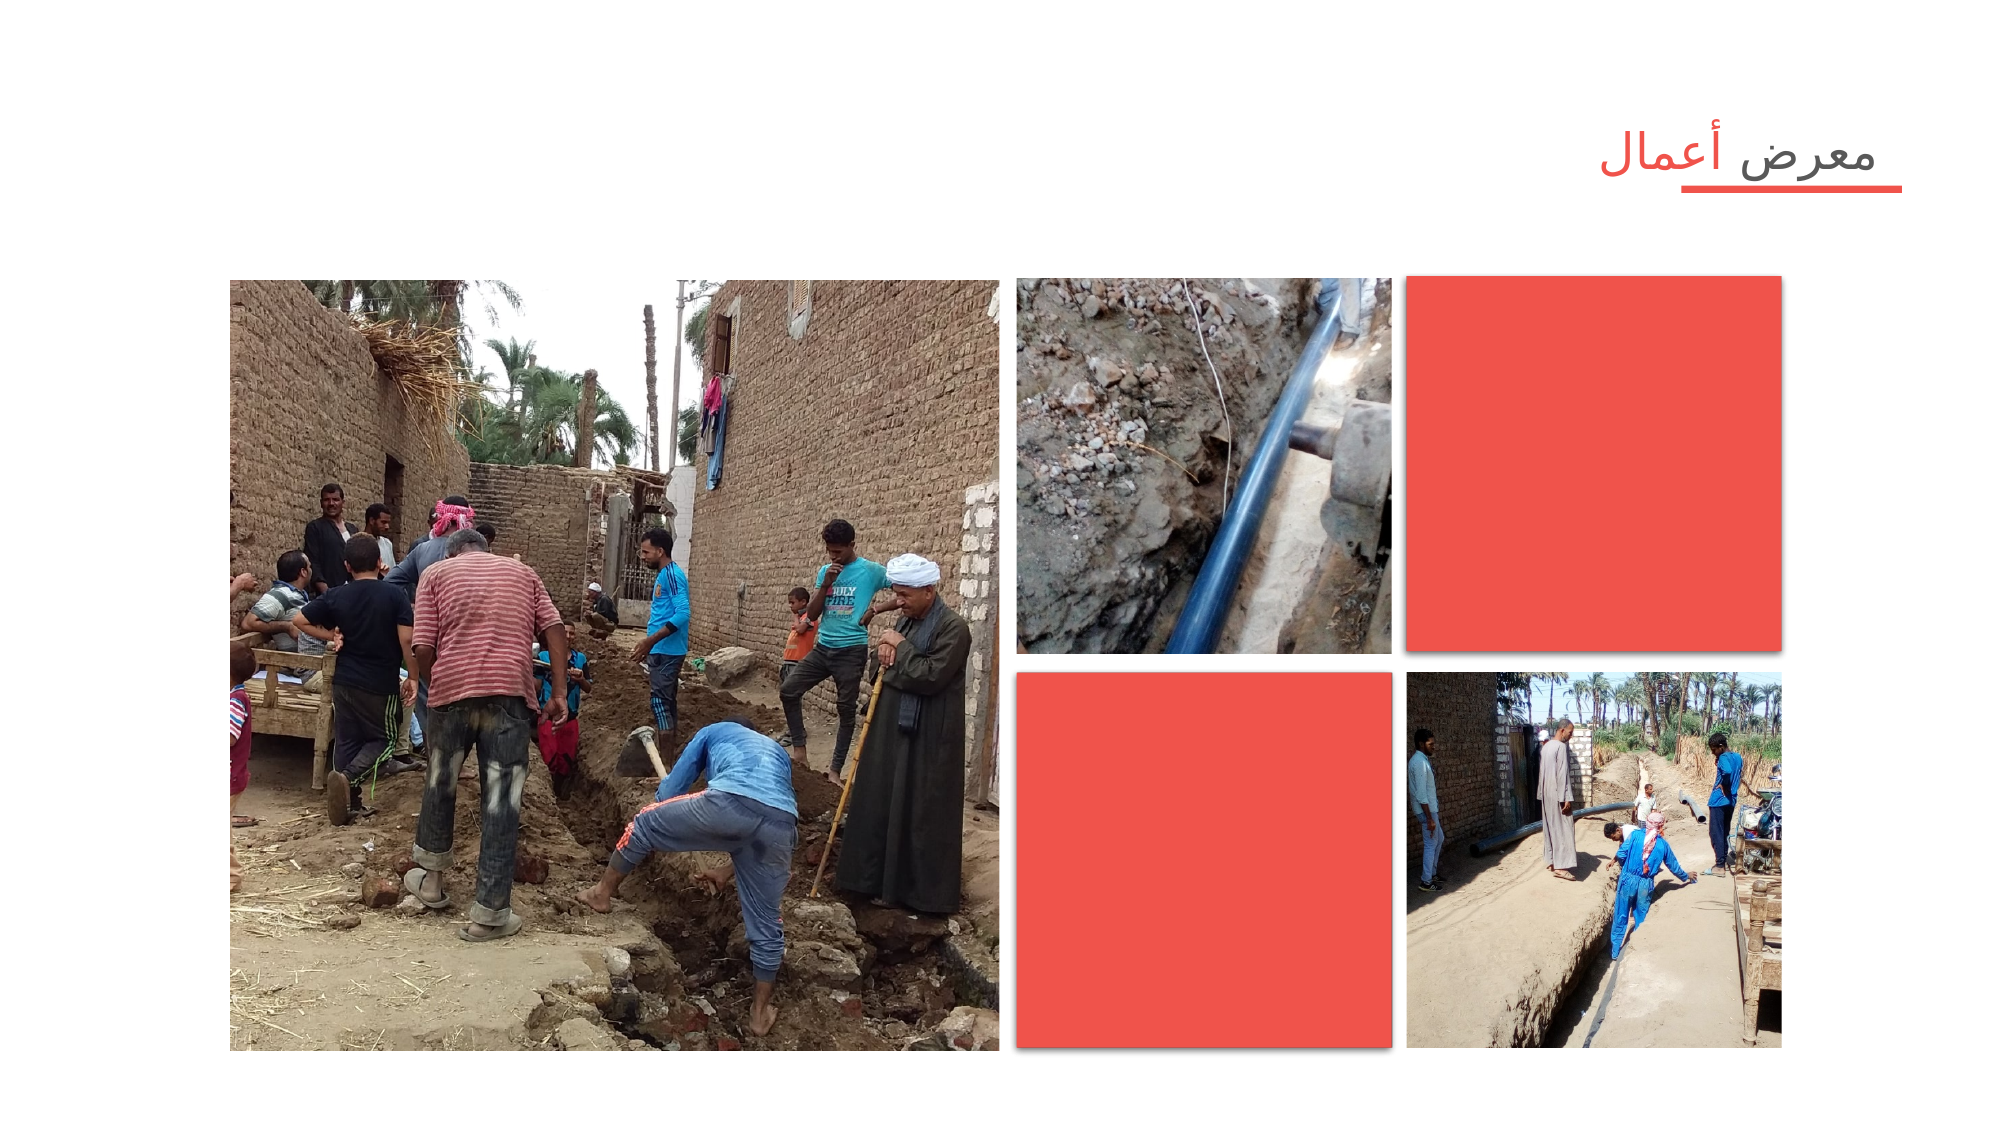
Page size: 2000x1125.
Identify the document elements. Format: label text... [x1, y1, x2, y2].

picture [229, 280, 1000, 1051]
picture [1406, 672, 1782, 1048]
text_box [1016, 672, 1392, 1048]
text_box معرض أعمال [1584, 111, 1893, 187]
text_box [1406, 275, 1782, 652]
text_box [1679, 183, 1904, 195]
picture [1016, 278, 1392, 654]
